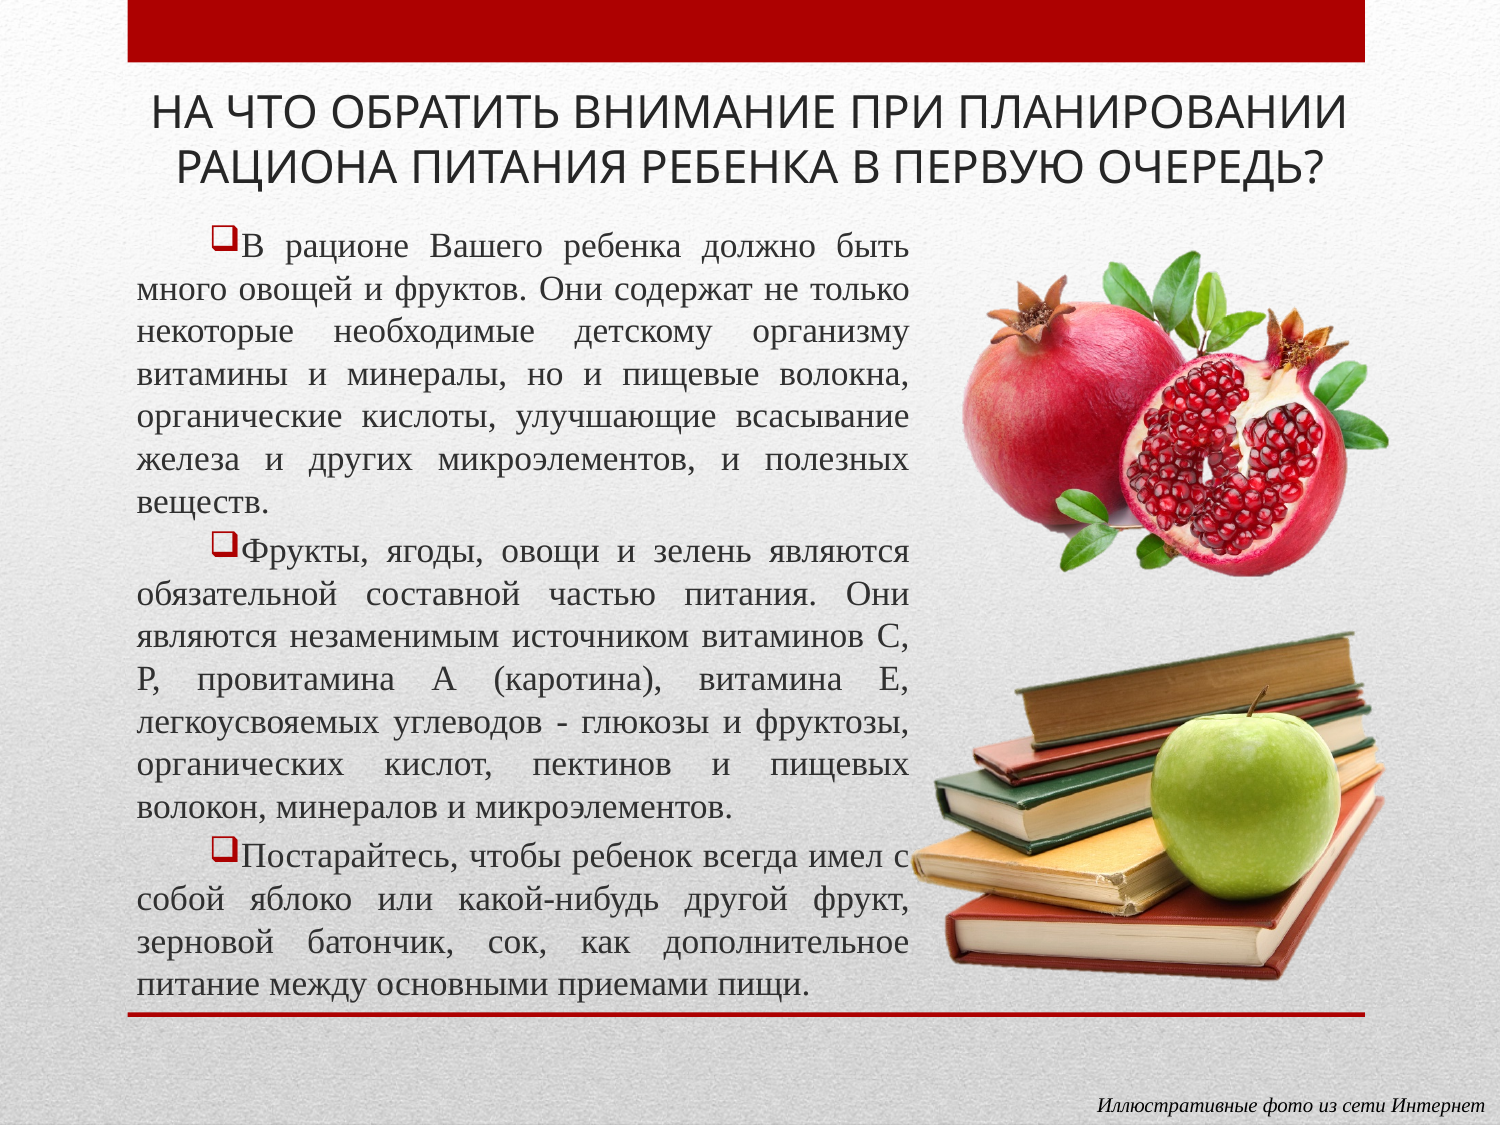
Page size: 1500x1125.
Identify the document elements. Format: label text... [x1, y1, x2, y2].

text_box НА ЧТО ОБРАТИТЬ ВНИМАНИЕ ПРИ ПЛАНИРОВАНИИ РАЦИОНА ПИТАНИЯ РЕБЕНКА В ПЕРВУЮ ОЧЕРЕДЬ? [125, 75, 1375, 188]
picture [890, 236, 1414, 995]
text_box Иллюстративные фото из сети Интернет [414, 1084, 1500, 1125]
list В рационе Вашего ребенка должно быть много овощей и фруктов. Они содержат не только некоторые необходимые детскому организму витамины и минералы, но и пищевые волокна, органические кислоты, улучшающие всасывание железа и других микроэлементов, и полезных веществ. Фрукты, ягоды, овощи и зелень являются обязательной составной частью питания. Они являются незаменимым источником витаминов С, Р, провитамина А (каротина), витамина Е, легкоусвояемых углеводов - глюкозы и фруктозы, органических кислот, пектинов и пищевых волокон, минералов и микроэлементов. Постарайтесь, чтобы ребенок всегда имел с собой яблоко или какой-нибудь другой фрукт, зерновой батончик, сок, как дополнительное питание между основными приемами пищи. [121, 187, 925, 1038]
